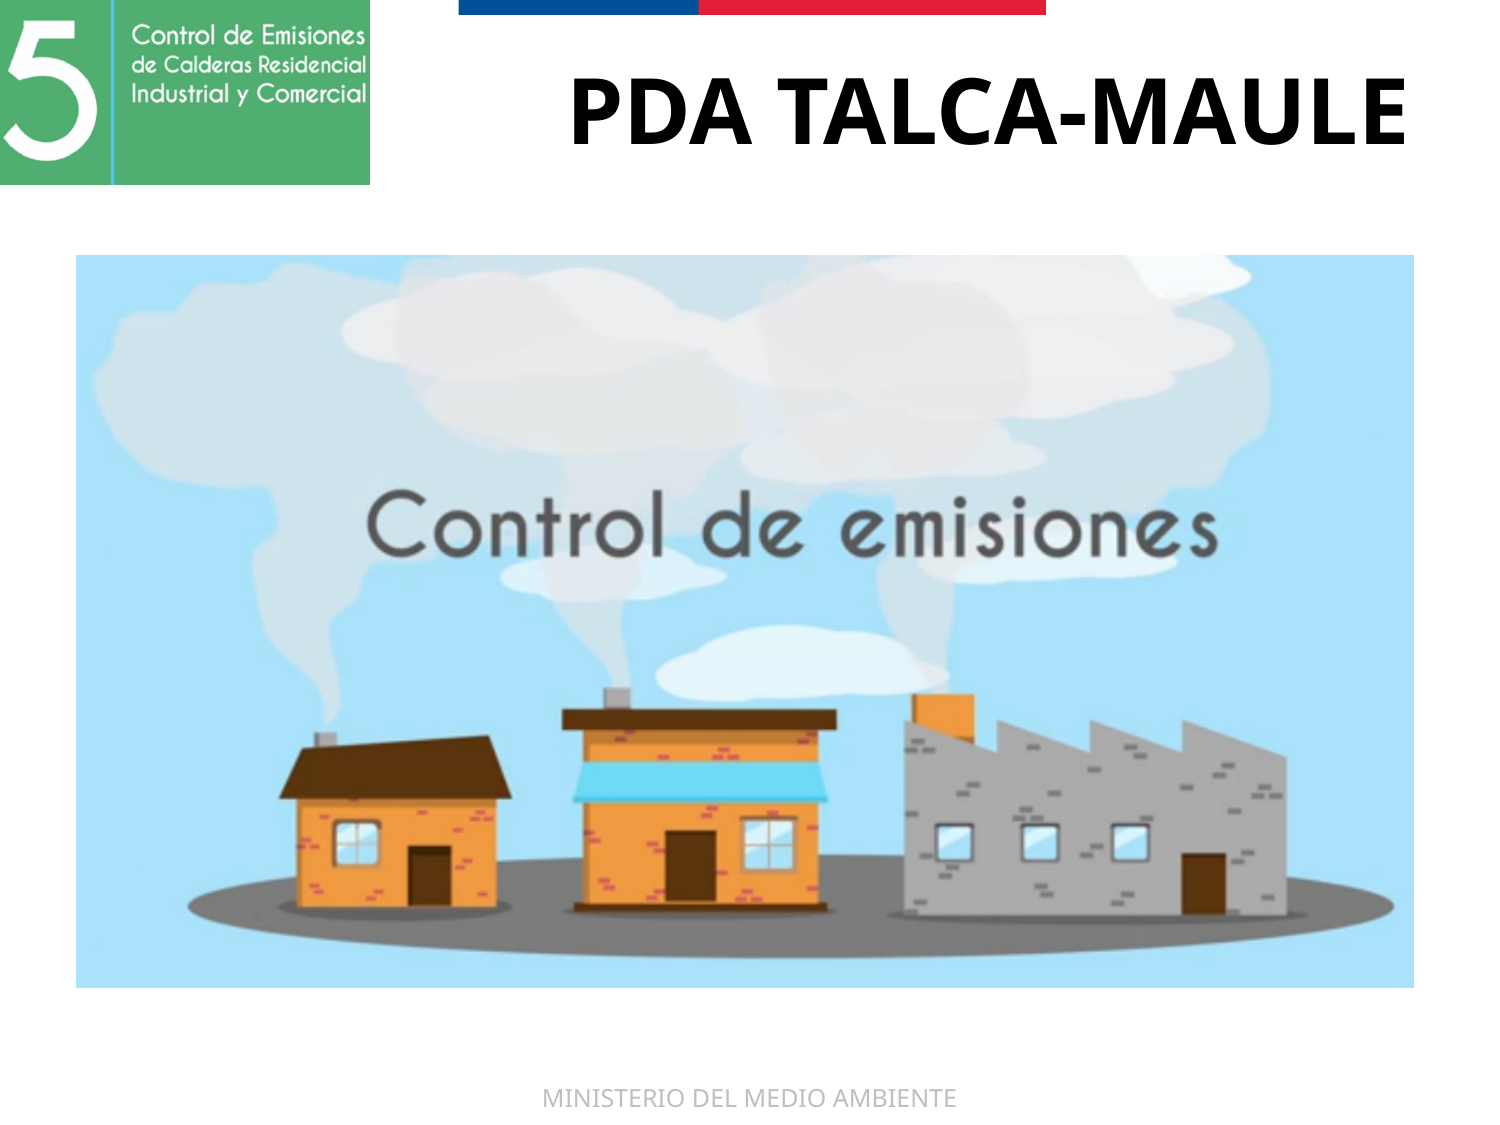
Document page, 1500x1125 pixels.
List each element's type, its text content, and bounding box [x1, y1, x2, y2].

title PDA TALCA-MAULE [75, 45, 1425, 233]
picture [76, 255, 1414, 988]
picture [0, 0, 370, 185]
